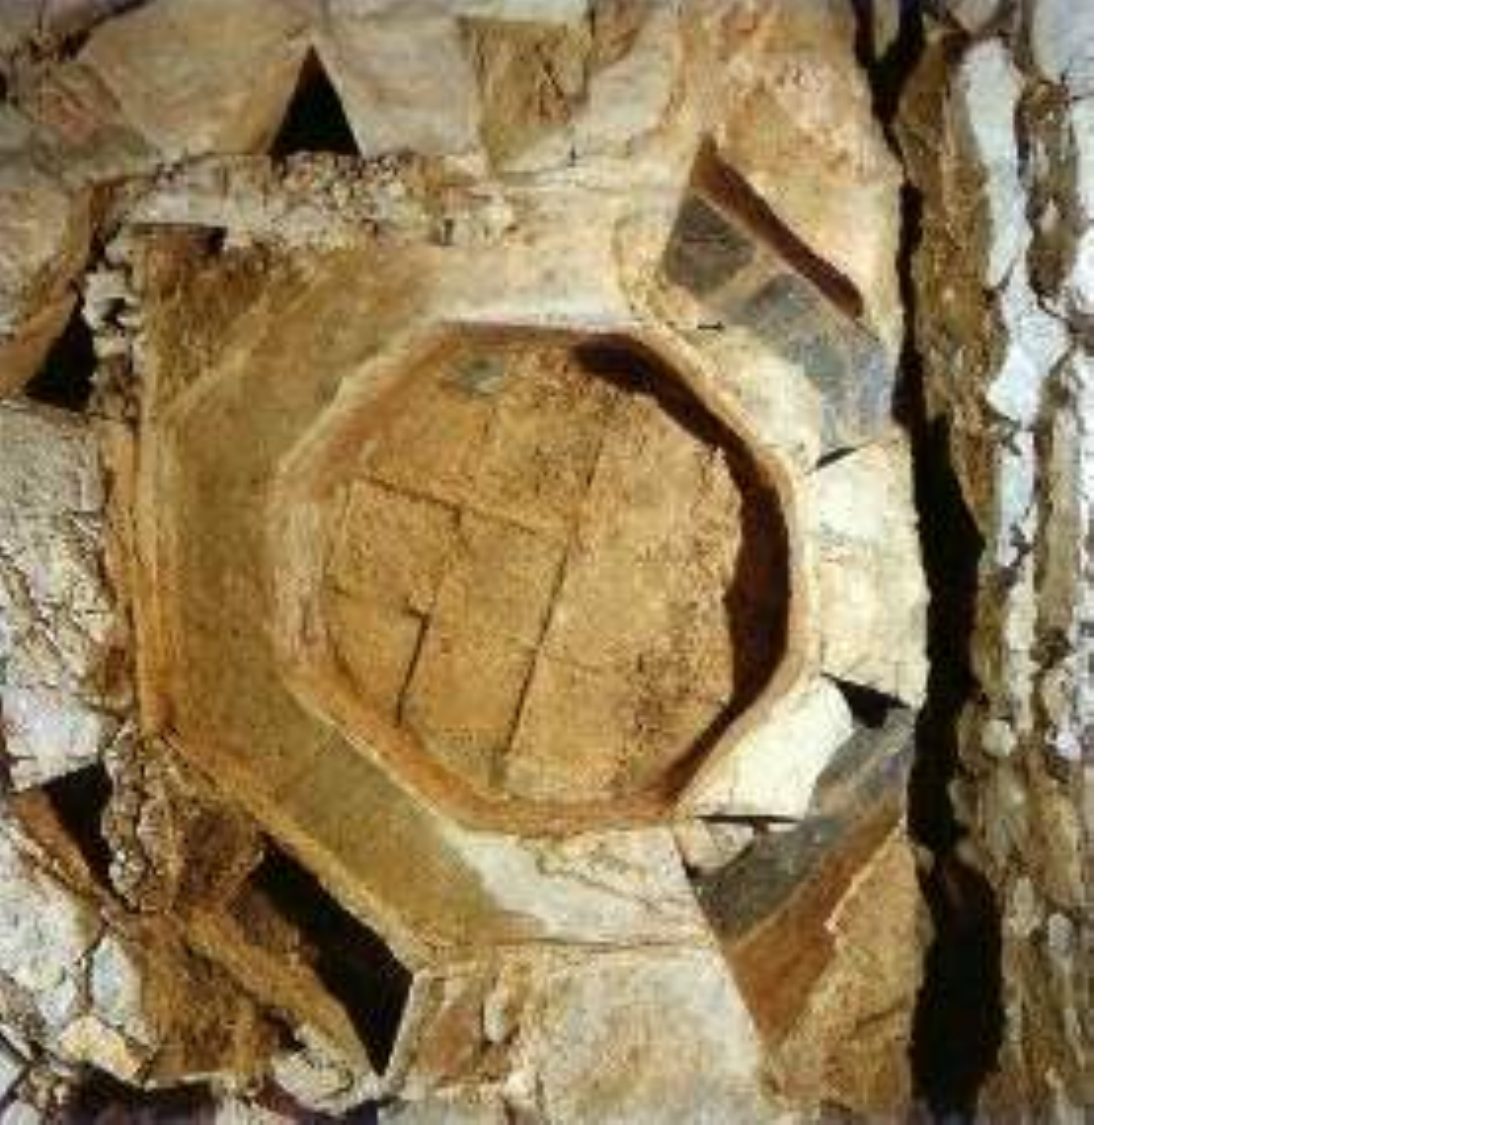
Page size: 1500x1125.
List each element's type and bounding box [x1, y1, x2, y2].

list [0, 0, 1094, 1125]
